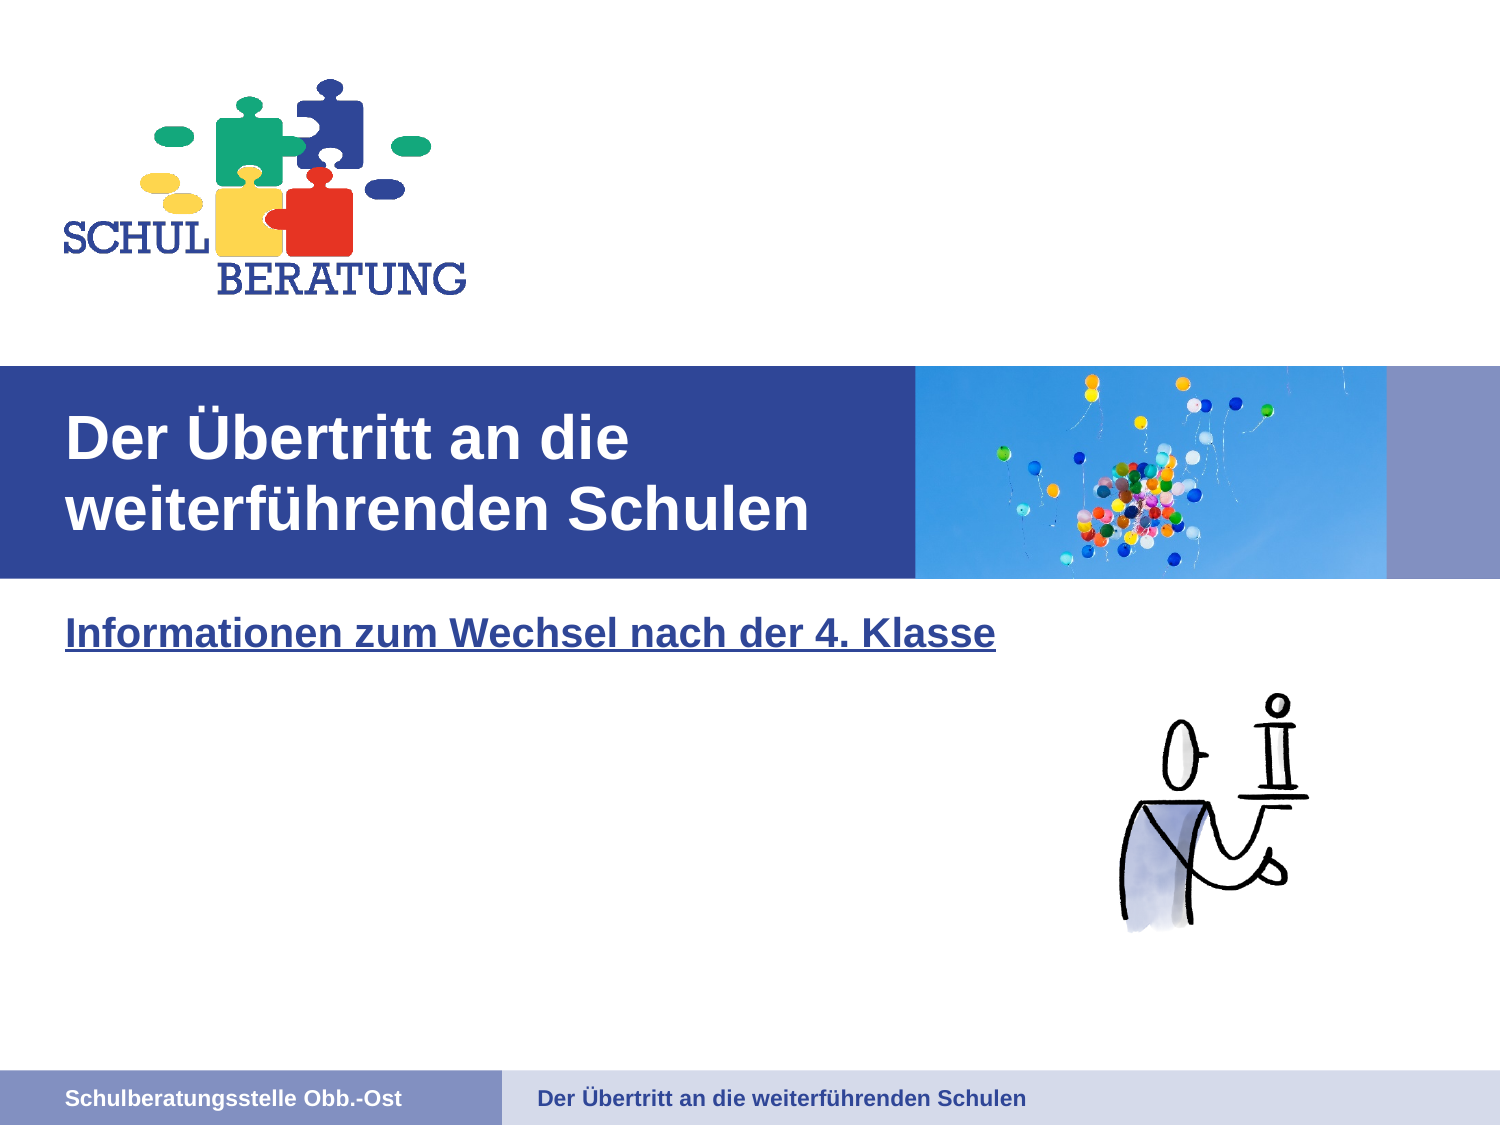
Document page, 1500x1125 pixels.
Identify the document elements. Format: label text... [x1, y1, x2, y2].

picture [1104, 680, 1318, 952]
picture [64, 79, 466, 295]
list Informationen zum Wechsel nach der 4. Klasse [64, 605, 1471, 693]
picture [915, 365, 1387, 579]
list Der Übertritt an die weiterführenden Schulen [64, 383, 909, 561]
